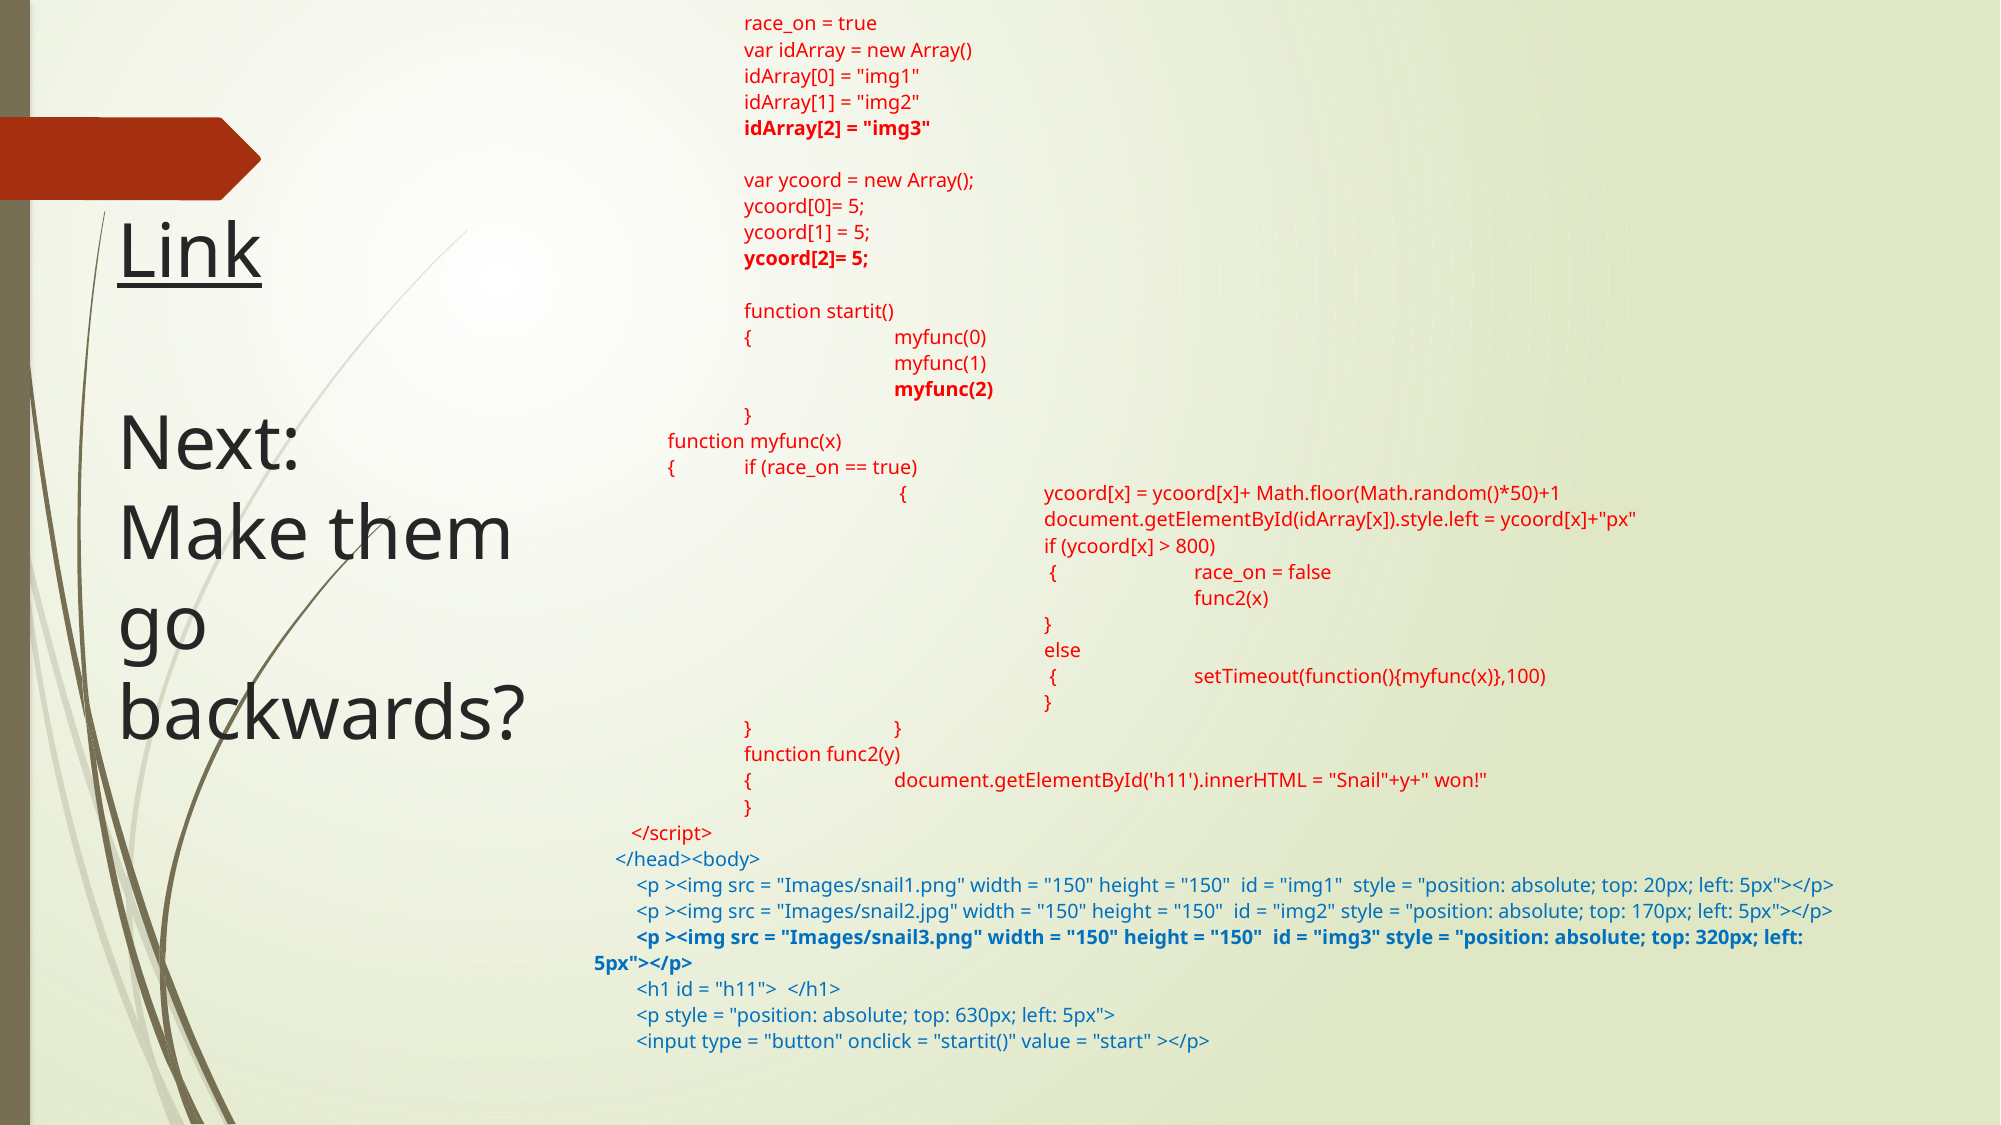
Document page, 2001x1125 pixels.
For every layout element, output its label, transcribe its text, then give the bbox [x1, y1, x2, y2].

title Link Next: Make them go backwards? [102, 194, 579, 849]
list race_on = true var idArray = new Array() idArray[0] = "img1" idArray[1] = "img2" idArray[2] = "img3" var ycoord = new Array(); ycoord[0]= 5; ycoord[1] = 5; ycoord[2]= 5; function startit() { myfunc(0) myfunc(1) myfunc(2) } function myfunc(x) { if (race_on == true) { ycoord[x] = ycoord[x]+ Math.floor(Math.random()*50)+1 document.getElementById(idArray[x]).style.left = ycoord[x]+"px" if (ycoord[x] > 800) { race_on = false func2(x) } else { setTimeout(function(){myfunc(x)},100) } } } function func2(y) { document.getElementById('h11').innerHTML = "Snail"+y+" won!" } </script> </head><body> <p ><img src = "Images/snail1.png" width = "150" height = "150" id = "img1" style = "position: absolute; top: 20px; left: 5px"></p> <p ><img src = "Images/snail2.jpg" width = "150" height = "150" id = "img2" style = "position: absolute; top: 170px; left: 5px"></p> <p ><img src = "Images/snail3.png" width = "150" height = "150" id = "img3" style = "position: absolute; top: 320px; left: 5px"></p> <h1 id = "h11"> </h1> <p style = "position: absolute; top: 630px; left: 5px"> <input type = "button" onclick = "startit()" value = "start" ></p> [579, 0, 1888, 1125]
